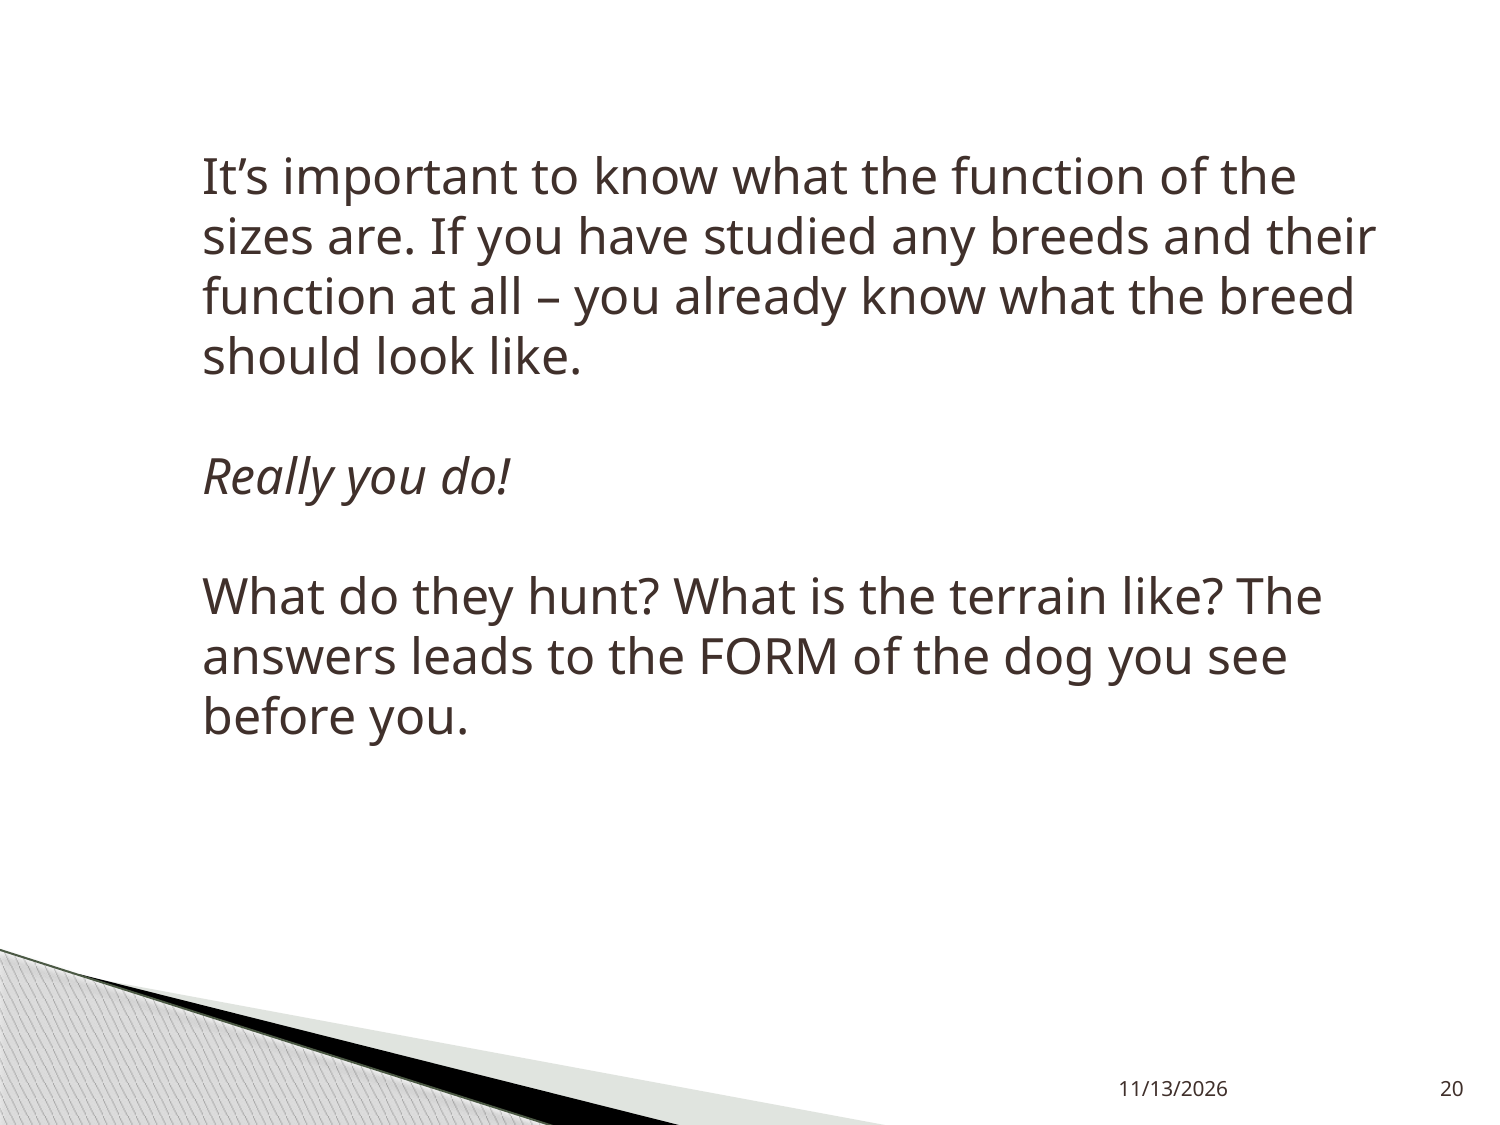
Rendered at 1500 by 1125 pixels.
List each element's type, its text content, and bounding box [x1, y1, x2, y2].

slide_number 20 [1418, 1051, 1479, 1112]
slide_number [1103, 1051, 1418, 1112]
text_box It’s important to know what the function of the sizes are. If you have studied any breeds and their function at all – you already know what the breed should look like. Really you do! What do they hunt? What is the terrain like? The answers leads to the FORM of the dog you see before you. [187, 137, 1400, 873]
